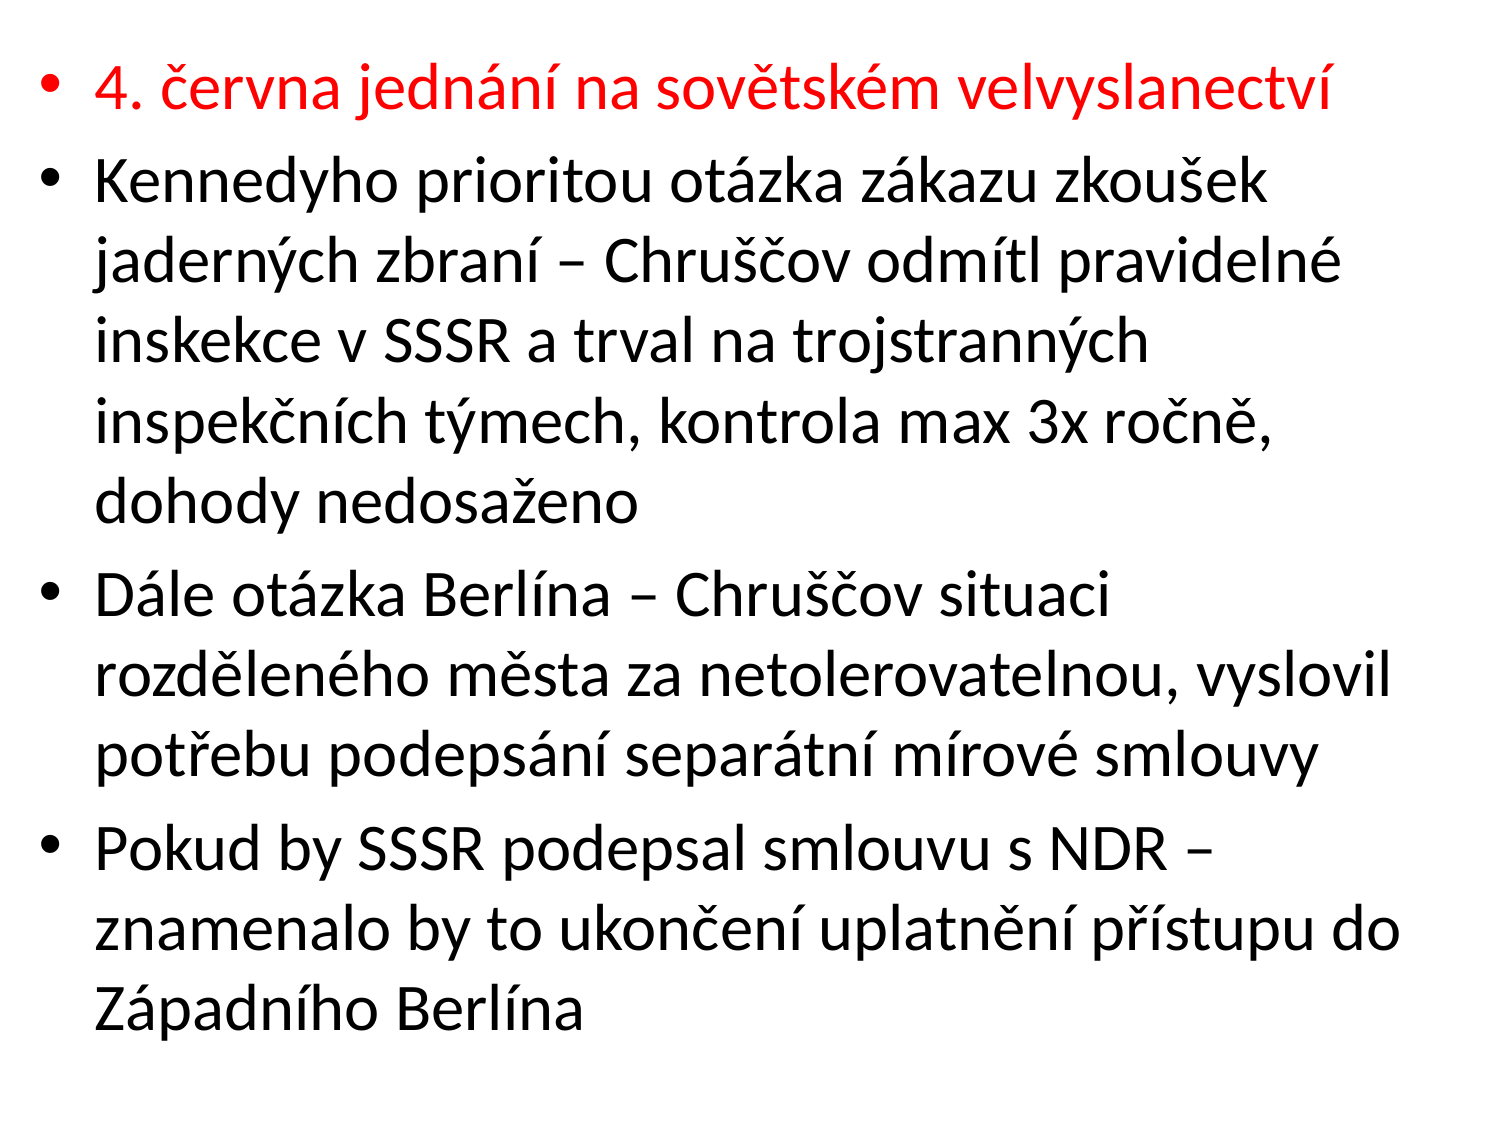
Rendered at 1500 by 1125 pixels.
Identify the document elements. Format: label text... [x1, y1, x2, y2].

list 4. června jednání na sovětském velvyslanectví Kennedyho prioritou otázka zákazu zkoušek jaderných zbraní – Chruščov odmítl pravidelné inskekce v SSSR a trval na trojstranných inspekčních týmech, kontrola max 3x ročně, dohody nedosaženo Dále otázka Berlína – Chruščov situaci rozděleného města za netolerovatelnou, vyslovil potřebu podepsání separátní mírové smlouvy Pokud by SSSR podepsal smlouvu s NDR – znamenalo by to ukončení uplatnění přístupu do Západního Berlína [23, 35, 1477, 1102]
